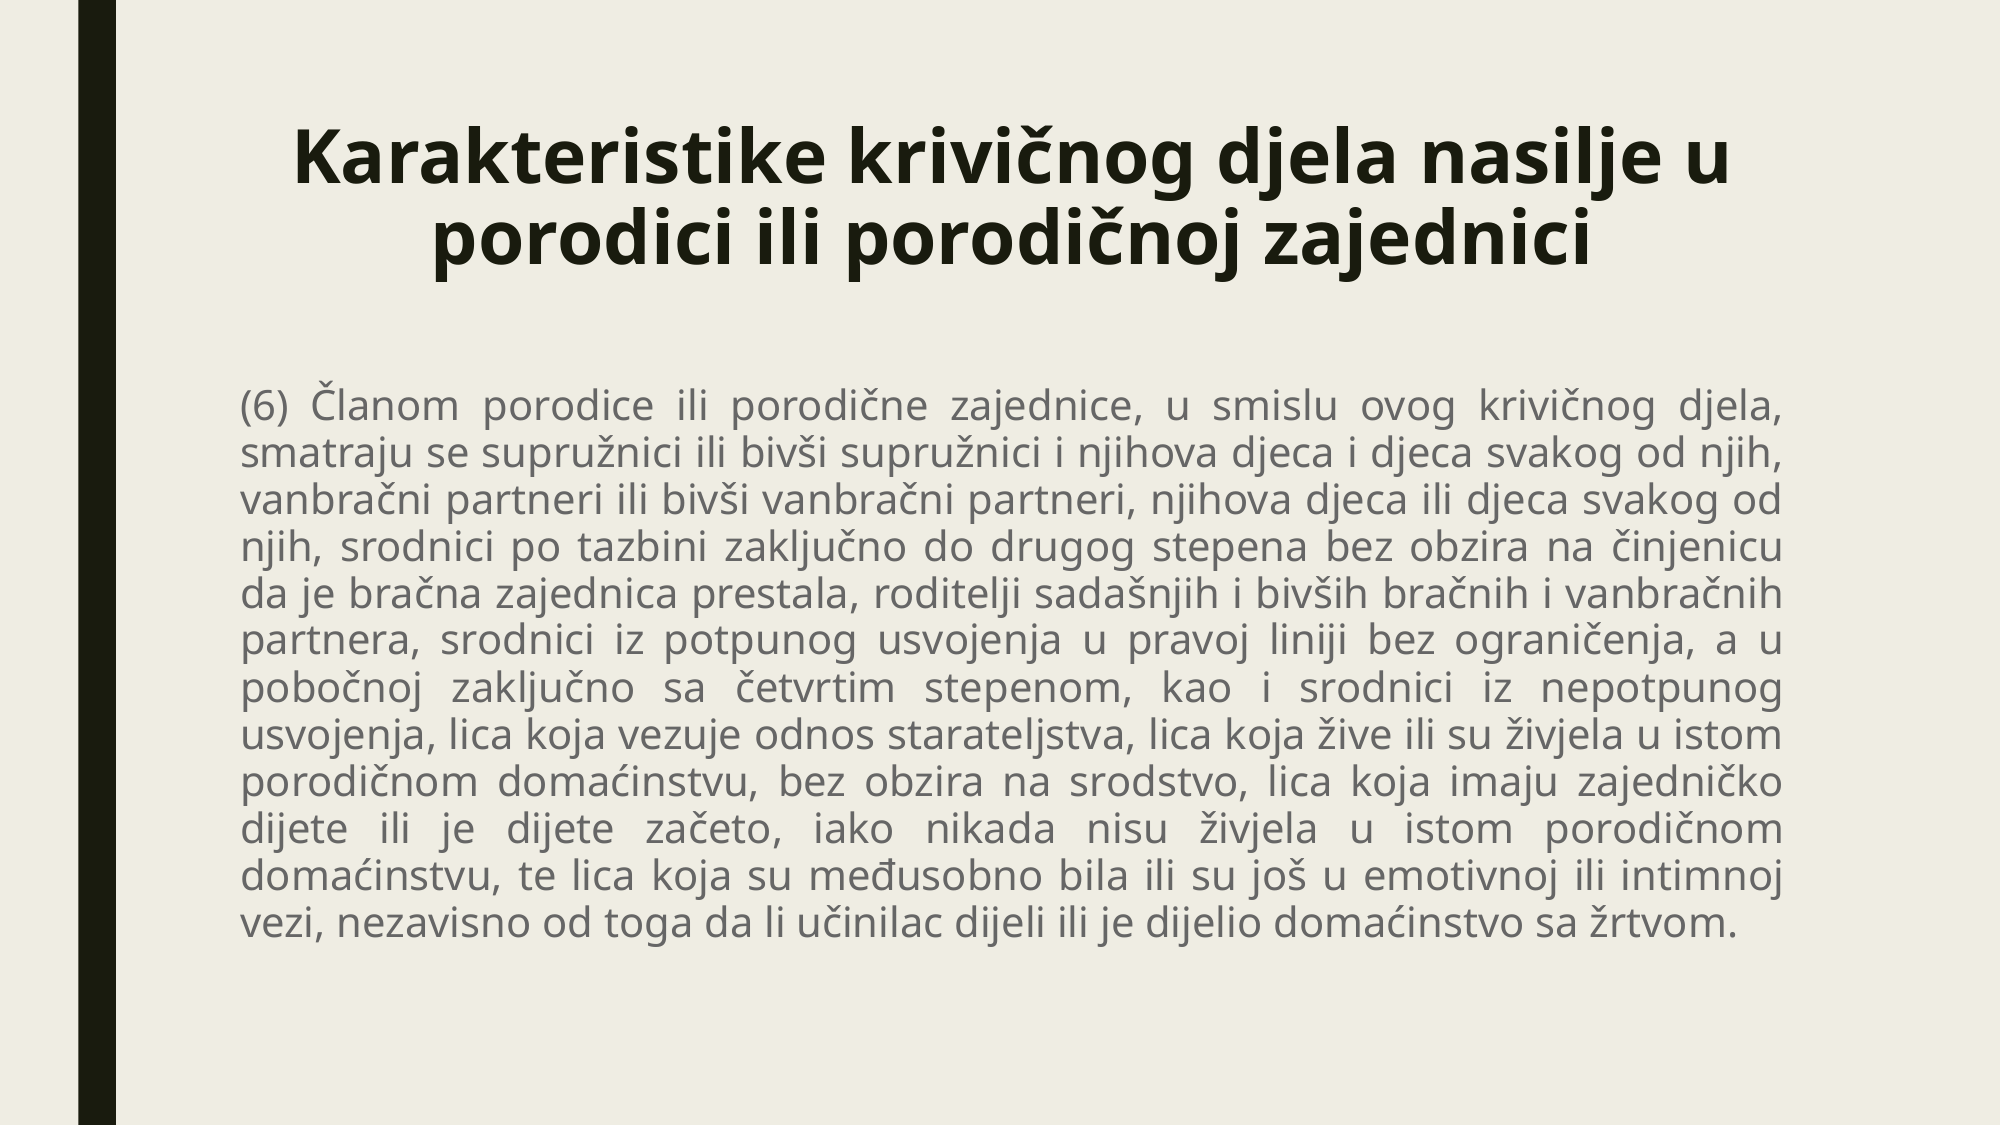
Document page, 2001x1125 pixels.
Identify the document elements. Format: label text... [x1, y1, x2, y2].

list (6) Članom porodice ili porodične zajednice, u smislu ovog krivičnog djela, smatraju se supružnici ili bivši supružnici i njihova djeca i djeca svakog od njih, vanbračni partneri ili bivši vanbračni partneri, njihova djeca ili djeca svakog od njih, srodnici po tazbini zaključno do drugog stepena bez obzira na činjenicu da je bračna zajednica prestala, roditelji sadašnjih i bivših bračnih i vanbračnih partnera, srodnici iz potpunog usvojenja u pravoj liniji bez ograničenja, a u pobočnoj zaključno sa četvrtim stepenom, kao i srodnici iz nepotpunog usvojenja, lica koja vezuje odnos starateljstva, lica koja žive ili su živjela u istom porodičnom domaćinstvu, bez obzira na srodstvo, lica koja imaju zajedničko dijete ili je dijete začeto, iako nikada nisu živjela u istom porodičnom domaćinstvu, te lica koja su međusobno bila ili su još u emotivnoj ili intimnoj vezi, nezavisno od toga da li učinilac dijeli ili je dijelio domaćinstvo sa žrtvom. [225, 375, 1800, 963]
title Karakteristike krivičnog djela nasilje u porodici ili porodičnoj zajednici [225, 112, 1800, 357]
